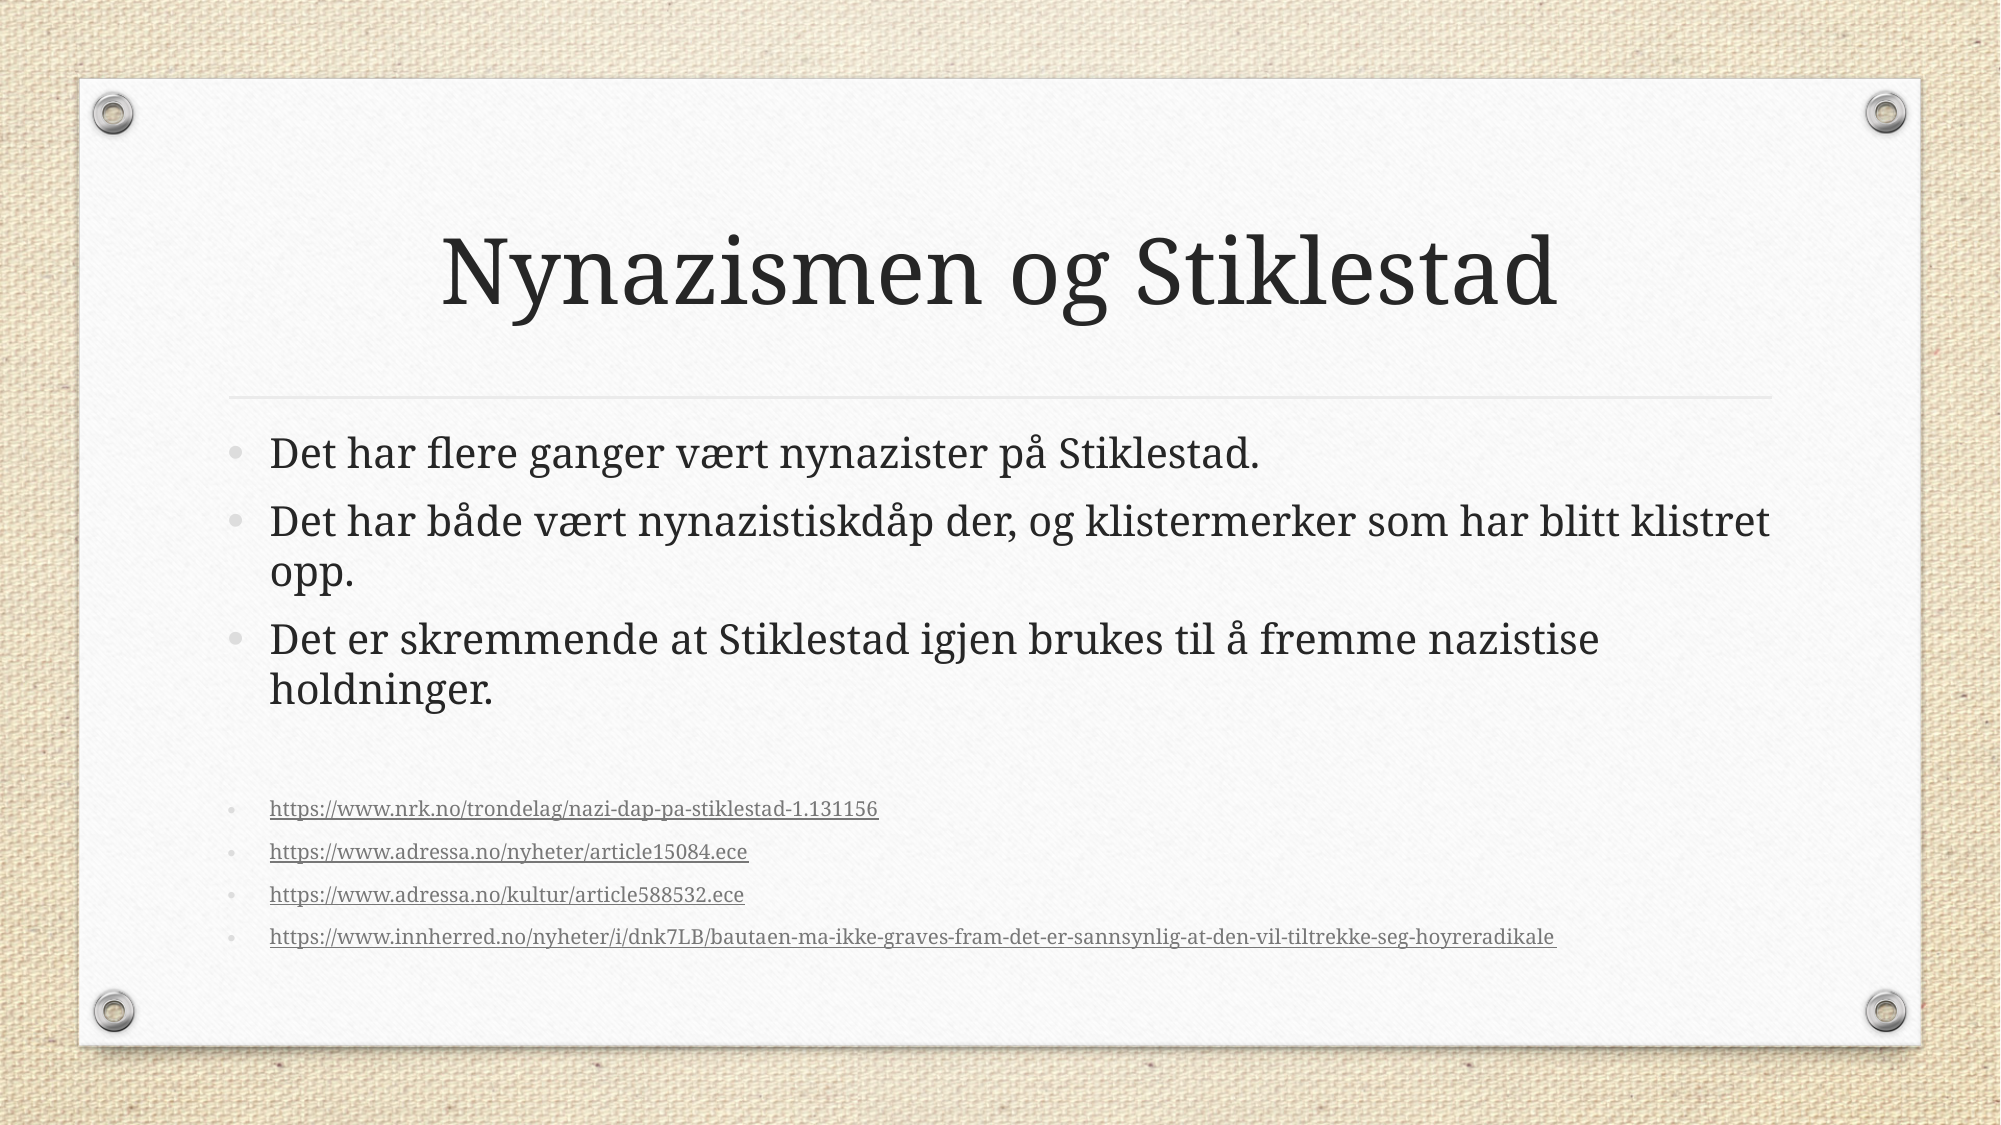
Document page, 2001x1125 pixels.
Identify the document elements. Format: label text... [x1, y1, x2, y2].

list Det har flere ganger vært nynazister på Stiklestad. Det har både vært nynazistiskdåp der, og klistermerker som har blitt klistret opp. Det er skremmende at Stiklestad igjen brukes til å fremme nazistise holdninger. https://www.nrk.no/trondelag/nazi-dap-pa-stiklestad-1.131156 https://www.adressa.no/nyheter/article15084.ece https://www.adressa.no/kultur/article588532.ece https://www.innherred.no/nyheter/i/dnk7LB/bautaen-ma-ikke-graves-fram-det-er-sannsynlig-at-den-vil-tiltrekke-seg-hoyreradikale [212, 419, 1788, 964]
picture [0, 0, 2001, 1125]
title Nynazismen og Stiklestad [212, 161, 1788, 375]
